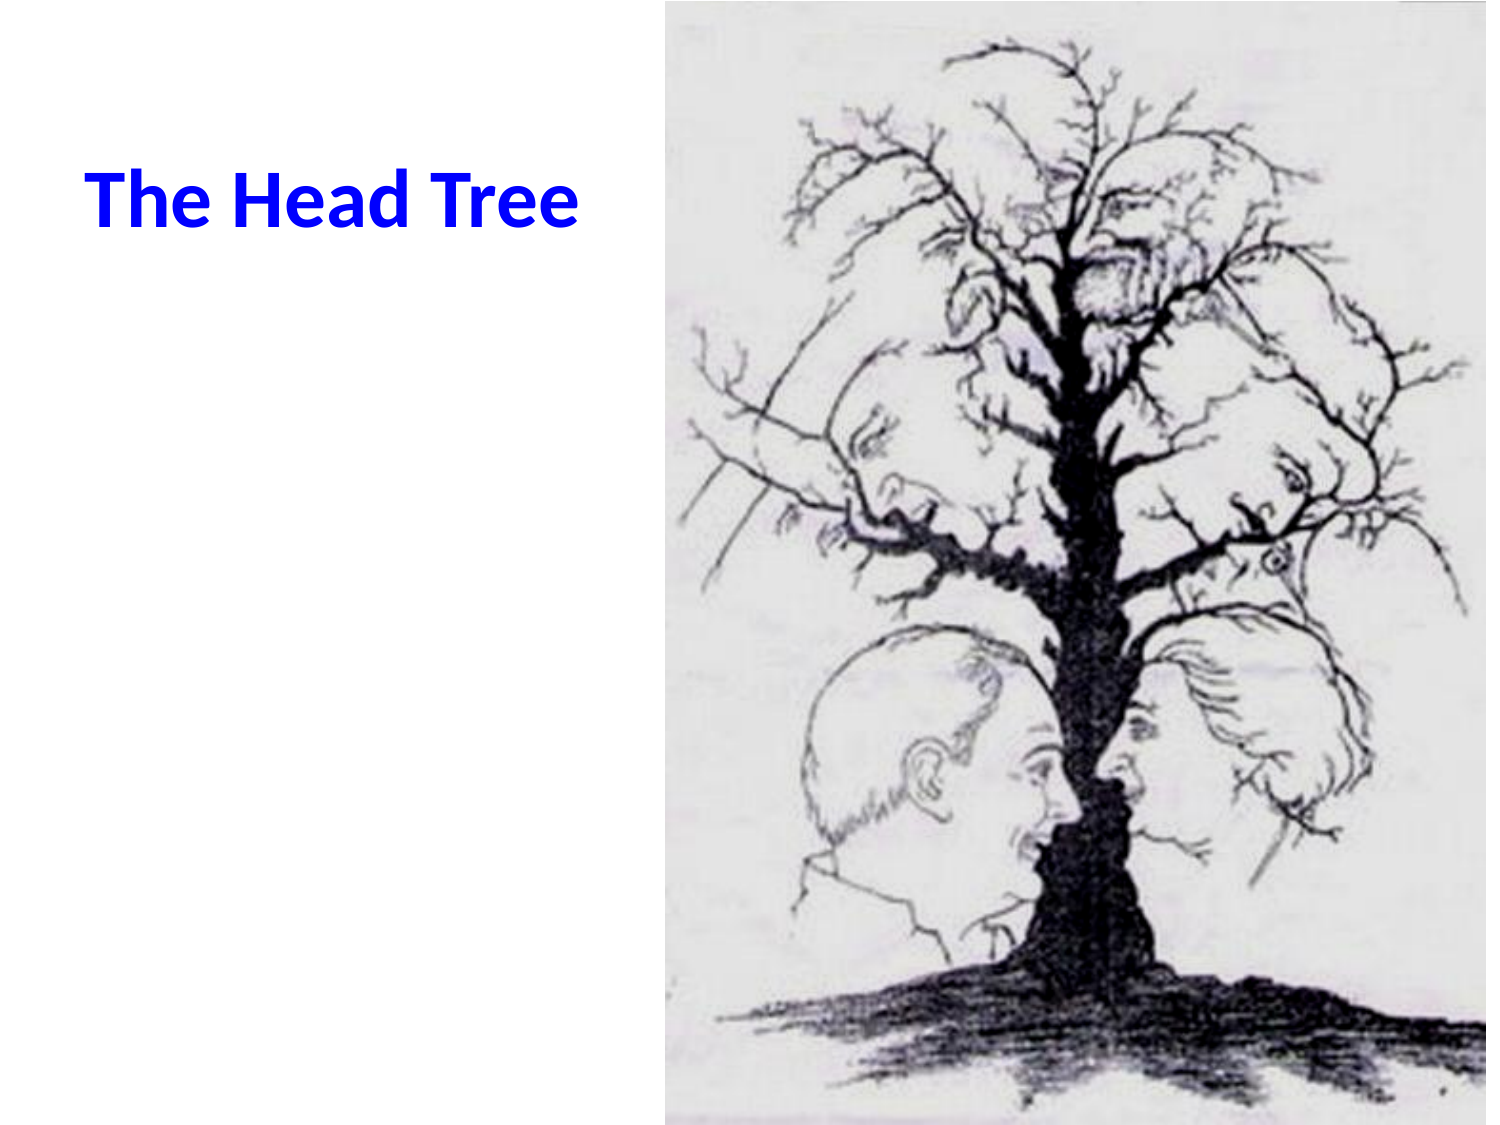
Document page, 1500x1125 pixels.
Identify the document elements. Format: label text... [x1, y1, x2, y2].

title The Head Tree [0, 99, 660, 288]
picture [665, 0, 1487, 1125]
